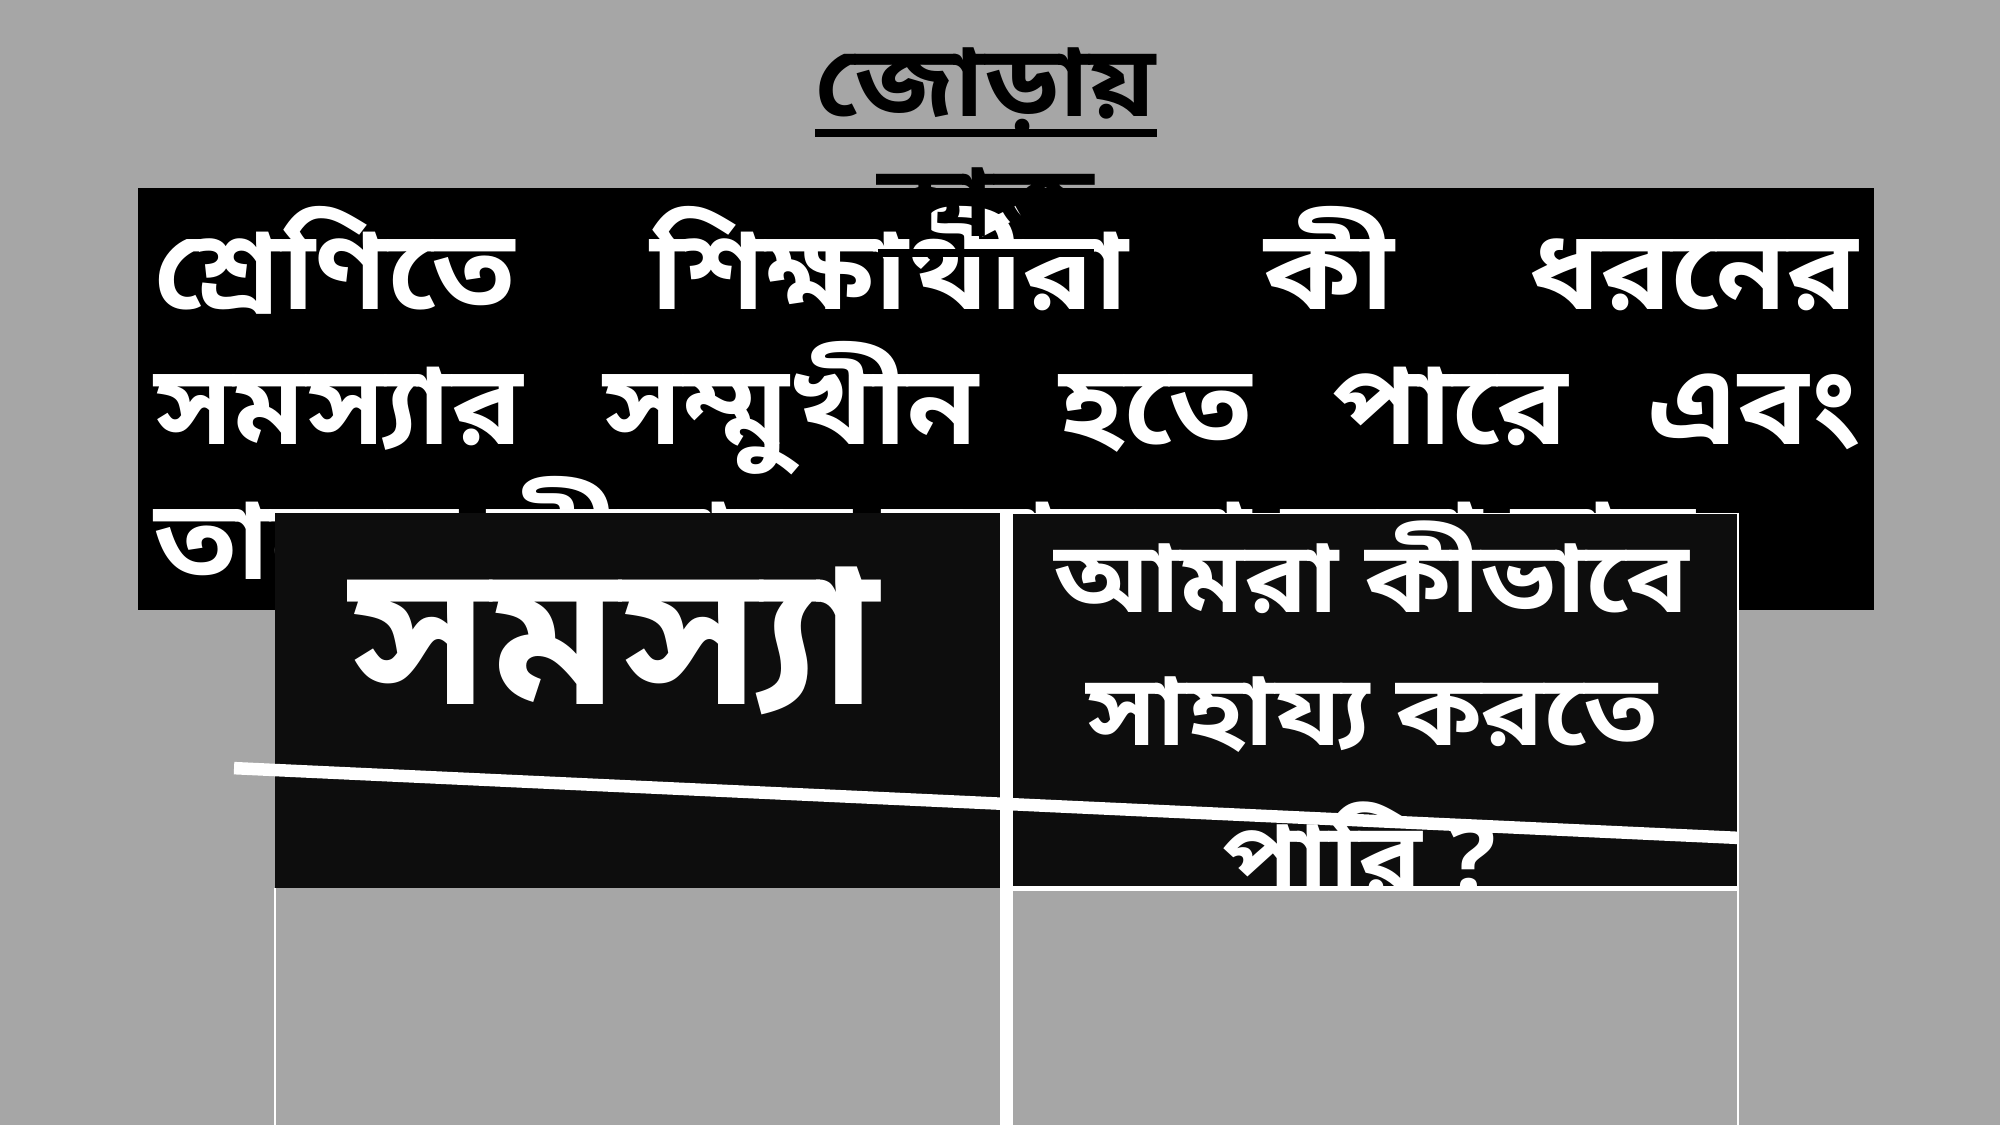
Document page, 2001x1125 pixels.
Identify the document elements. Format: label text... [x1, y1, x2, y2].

table_cell [1013, 891, 1737, 1125]
table_cell [276, 888, 1000, 1125]
table_header আমরা কীভাবে সাহায্য করতে পারি ? [1013, 778, 1737, 831]
table_header আমরা কীভাবে সাহায্য করতে পারি ? [1013, 811, 1737, 886]
table_header সমস্যা [275, 778, 1000, 888]
table_header সমস্যা [275, 513, 1000, 768]
text_box জোড়ায় কাজ [688, 9, 1284, 264]
table_header আমরা কীভাবে সাহায্য করতে পারি ? [1013, 514, 1737, 768]
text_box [234, 768, 1738, 778]
text_box শ্রেণিতে শিক্ষার্থীরা কী ধরনের সমস্যার সম্মুখীন হতে পারে এবং তাদের কীভাবে সহায়তা করা যায় [138, 188, 1874, 610]
